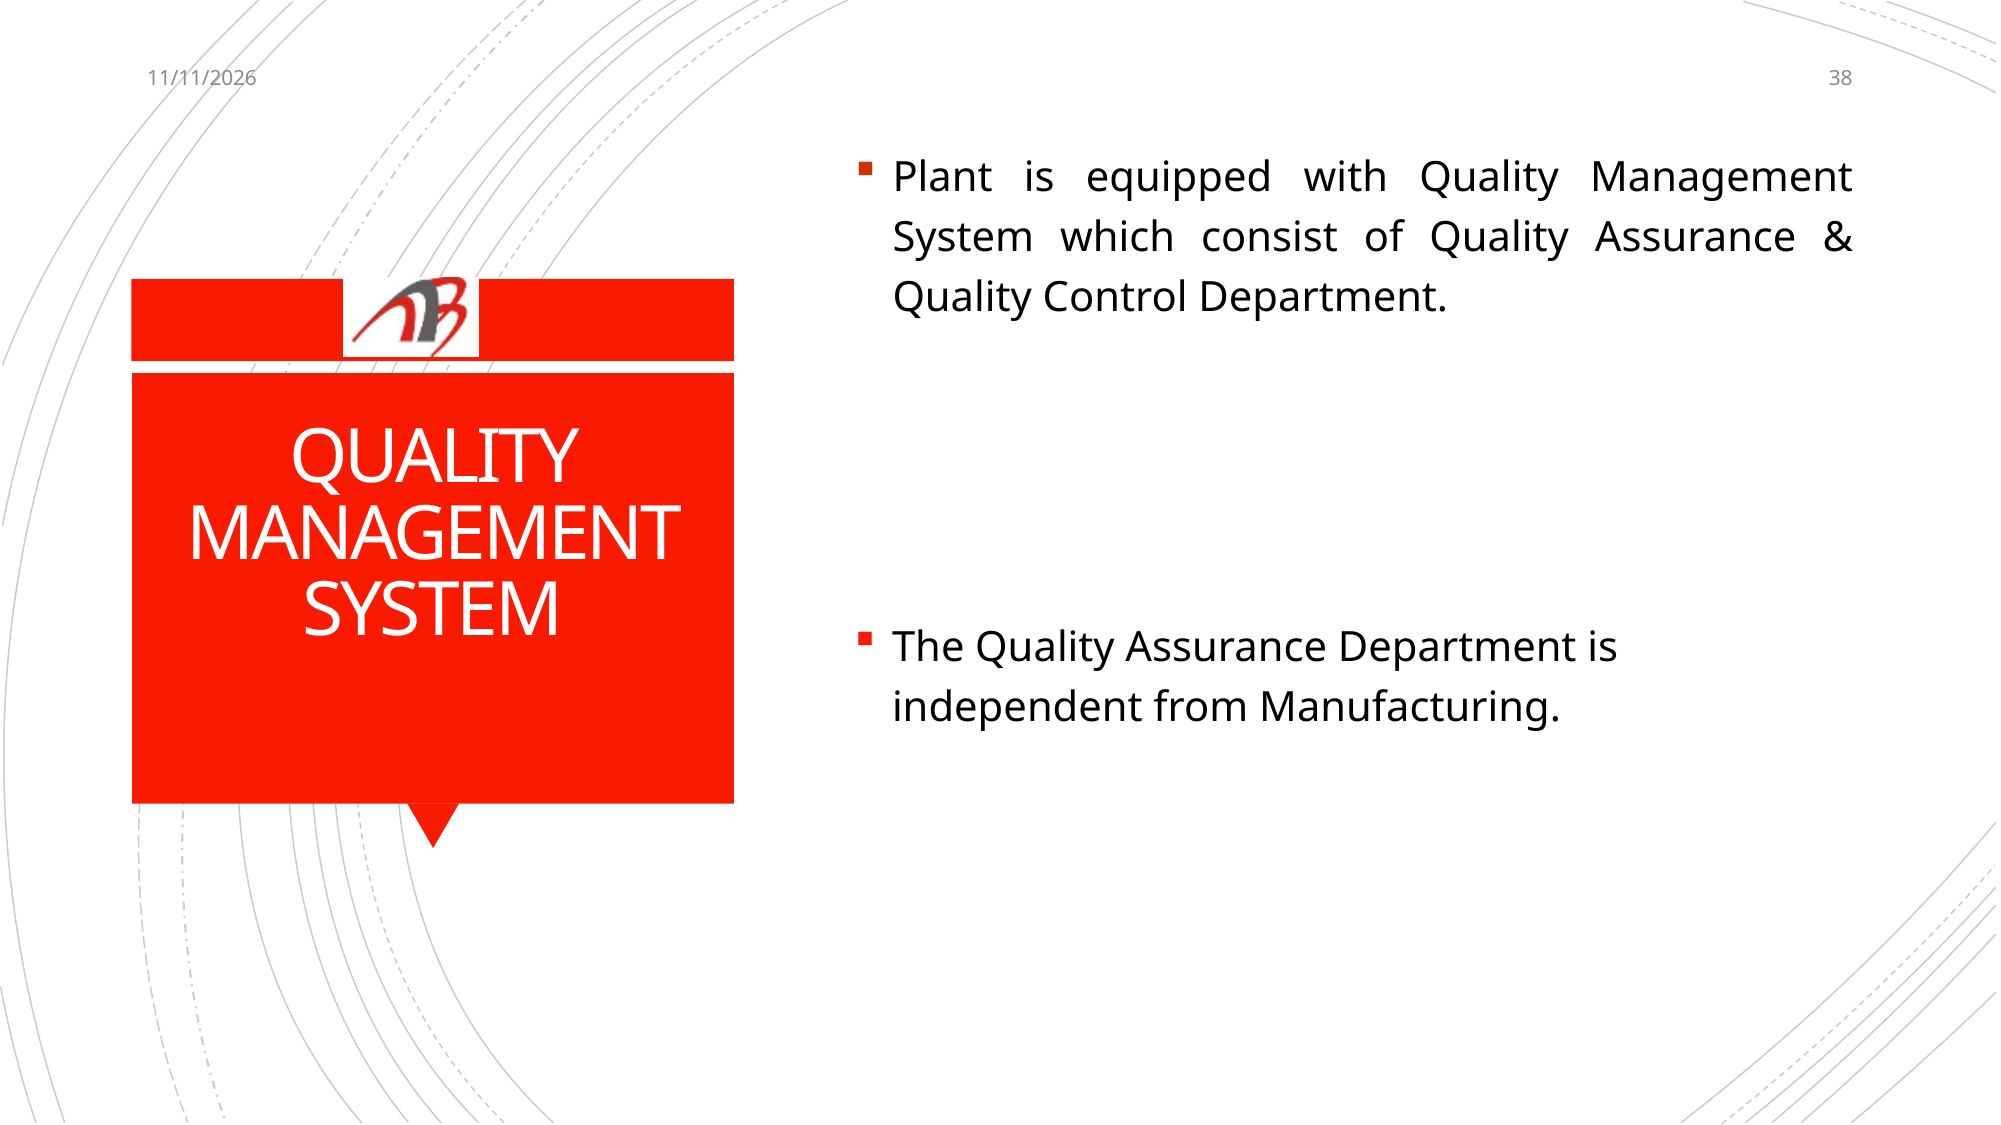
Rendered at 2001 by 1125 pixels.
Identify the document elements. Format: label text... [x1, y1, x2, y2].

title QUALITY MANAGEMENT SYSTEM [145, 383, 721, 789]
list Plant is equipped with Quality Management System which consist of Quality Assurance & Quality Control Department. [840, 131, 1869, 523]
list The Quality Assurance Department is independent from Manufacturing. [839, 602, 1869, 994]
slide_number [131, 52, 732, 105]
picture [342, 277, 480, 357]
slide_number 38 [1717, 52, 1868, 105]
